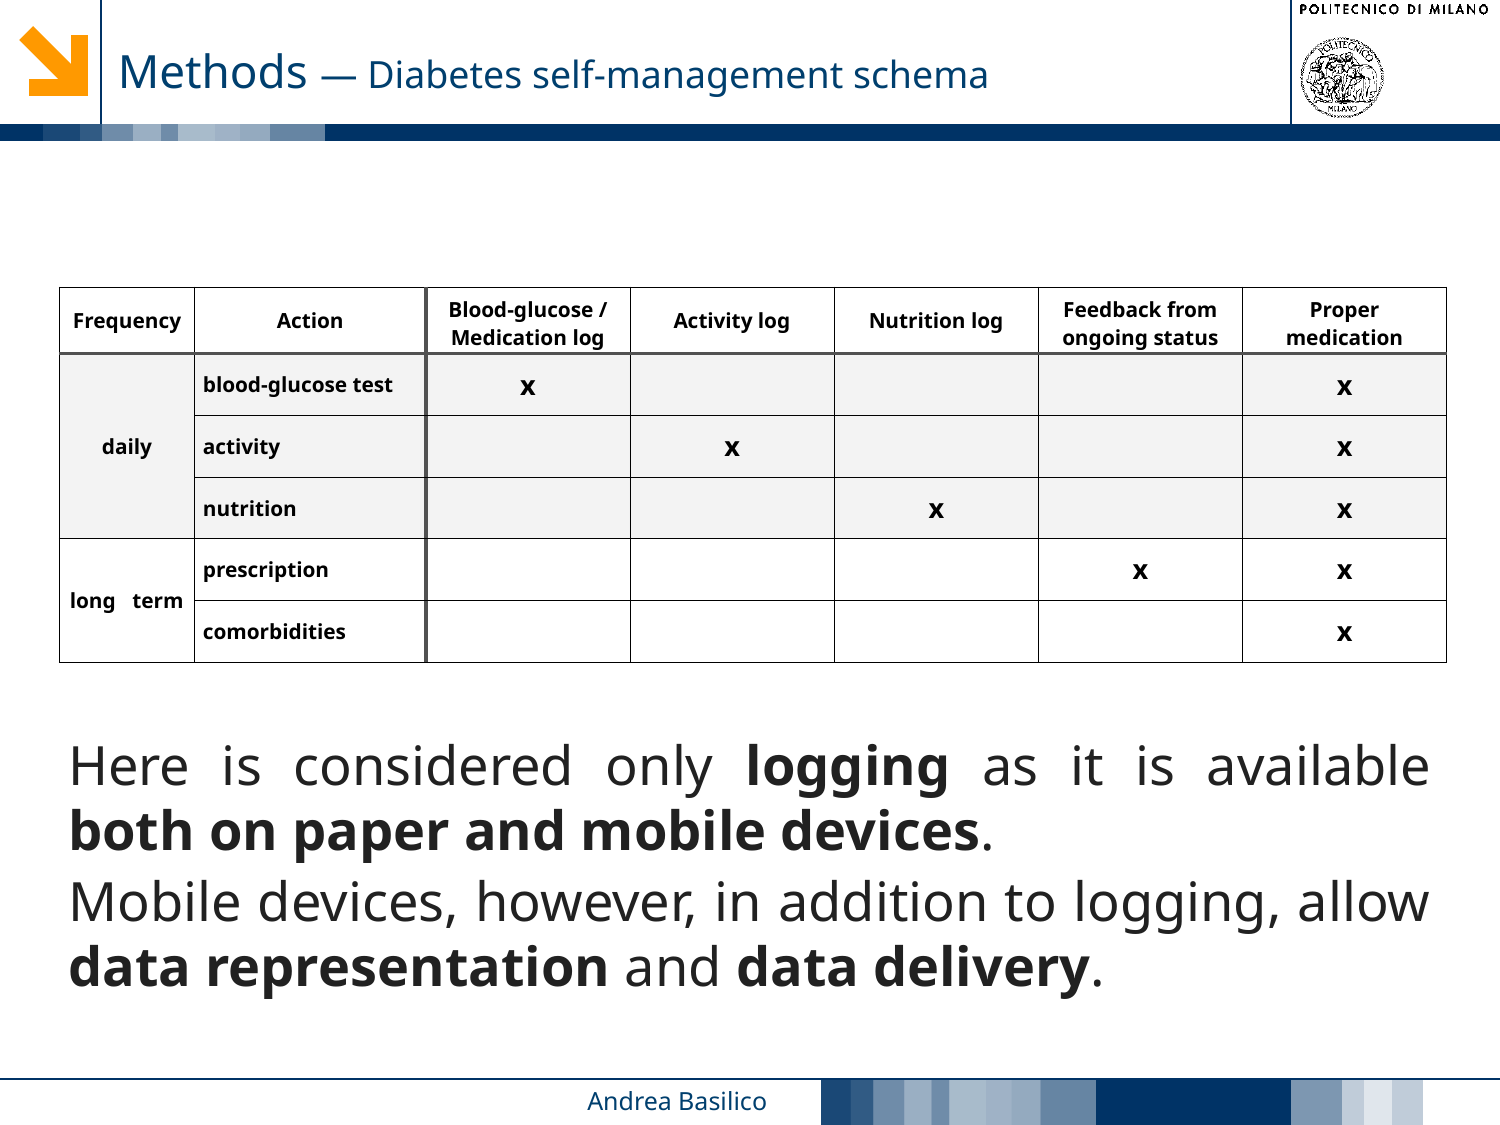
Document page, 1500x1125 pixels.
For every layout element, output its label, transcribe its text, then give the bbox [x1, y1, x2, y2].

title Methods — Diabetes self-management schema [117, 42, 1342, 181]
table_cell [835, 355, 1038, 415]
table_cell x [1039, 539, 1242, 600]
table_cell nutrition [195, 478, 424, 538]
table_header Activity log [631, 288, 834, 352]
table_cell activity [195, 416, 424, 477]
table_cell [428, 478, 630, 538]
picture [0, 1078, 1500, 1125]
picture [0, 0, 1500, 141]
table_cell [631, 601, 834, 662]
table_cell [1039, 478, 1242, 538]
table_cell x [1243, 355, 1446, 415]
table_cell prescription [195, 539, 424, 600]
table_cell x [1243, 416, 1446, 477]
table_cell [428, 416, 630, 477]
table_cell x [1243, 601, 1446, 662]
table_header Frequency [60, 288, 194, 352]
table_header Feedback from ongoing status [1039, 288, 1242, 352]
table_cell comorbidities [195, 601, 424, 662]
table_cell x [1243, 539, 1446, 600]
table_cell x [631, 416, 834, 477]
table_cell [835, 416, 1038, 477]
table_header Proper medication [1243, 288, 1446, 352]
table_cell [1039, 355, 1242, 415]
table_cell [1039, 601, 1242, 662]
table_cell long term [60, 539, 194, 662]
table_cell [835, 539, 1038, 600]
table_cell x [835, 478, 1038, 538]
table_cell daily [60, 355, 194, 538]
table_cell [1039, 416, 1242, 477]
table_cell [428, 539, 630, 600]
table_cell blood-glucose test [195, 355, 424, 415]
table_cell [631, 539, 834, 600]
table_cell [428, 601, 630, 662]
text_box Here is considered only logging as it is available both on paper and mobile devices. Mobile devices, however, in addition to logging, allow data representation and data delivery. [59, 723, 1441, 1006]
table_cell x [428, 355, 630, 415]
table_header Blood-glucose / Medication log [428, 288, 630, 352]
table_header Nutrition log [835, 288, 1038, 352]
table_cell x [1243, 478, 1446, 538]
table_cell [835, 601, 1038, 662]
table_cell [631, 355, 834, 415]
table_cell [631, 478, 834, 538]
table_header Action [195, 288, 424, 352]
